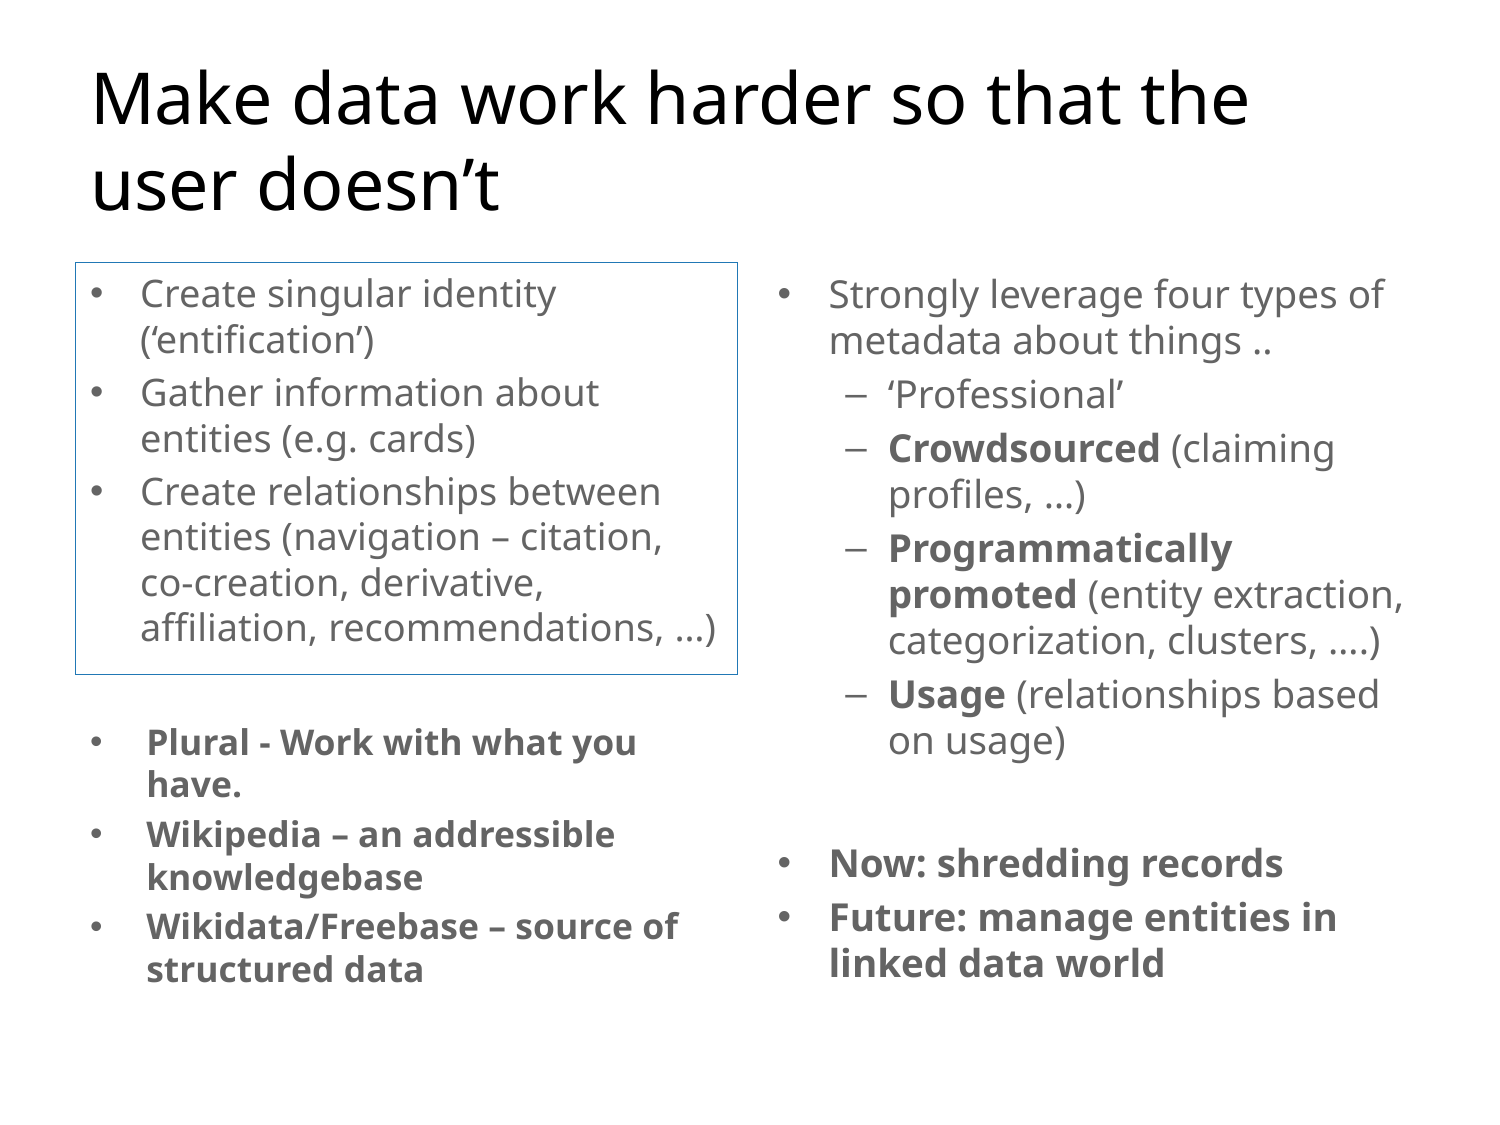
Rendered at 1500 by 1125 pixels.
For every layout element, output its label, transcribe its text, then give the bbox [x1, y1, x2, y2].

list Create singular identity (‘entification’) Gather information about entities (e.g. cards) Create relationships between entities (navigation – citation, co-creation, derivative, affiliation, recommendations, …) [75, 262, 738, 675]
list Strongly leverage four types of metadata about things .. ‘Professional’ Crowdsourced (claiming profiles, …) Programmatically promoted (entity extraction, categorization, clusters, ….) Usage (relationships based on usage) Now: shredding records Future: manage entities in linked data world [762, 262, 1425, 1005]
title Make data work harder so that the user doesn’t [75, 45, 1425, 233]
text_box Plural - Work with what you have. Wikipedia – an addressible knowledgebase Wikidata/Freebase – source of structured data [74, 712, 738, 1013]
